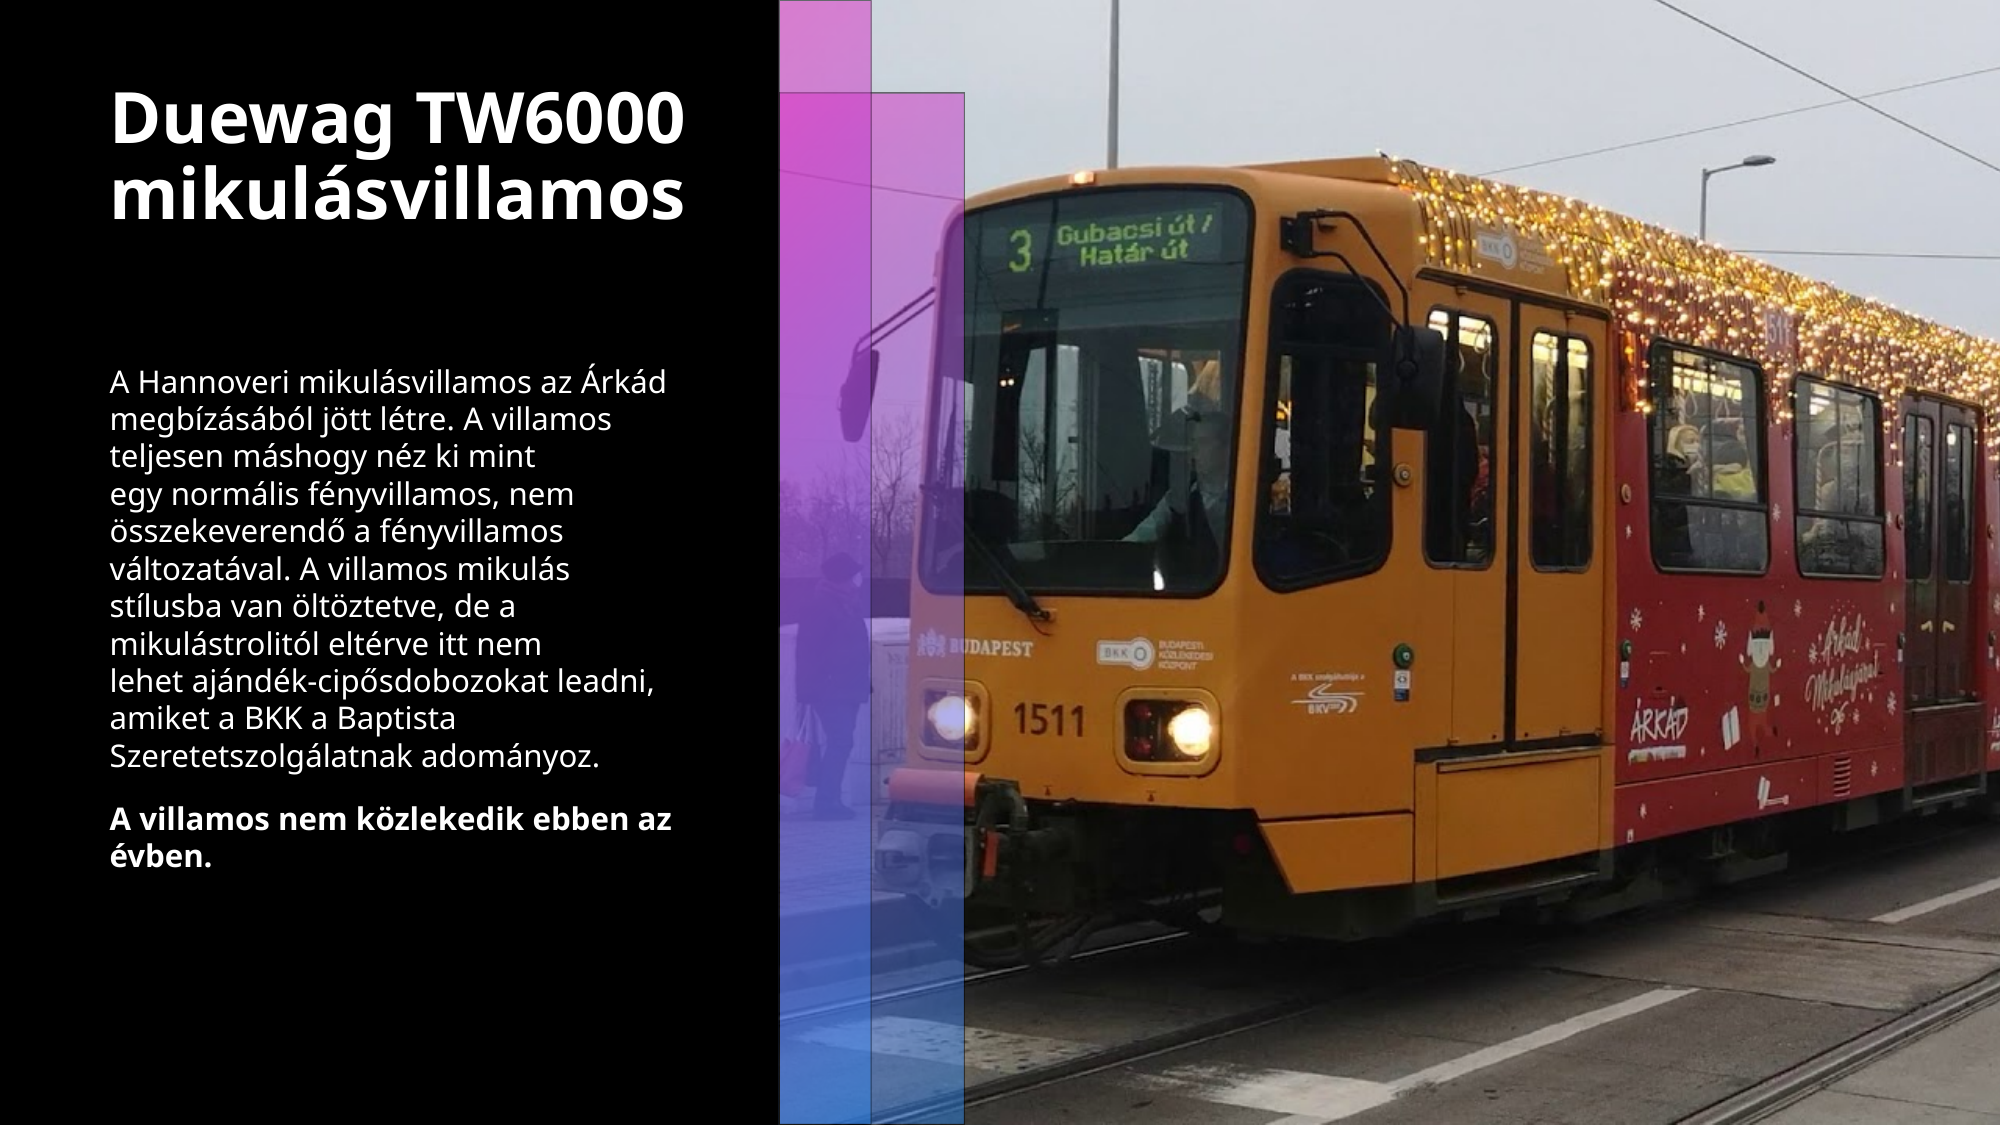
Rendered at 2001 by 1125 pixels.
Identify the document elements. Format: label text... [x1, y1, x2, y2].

picture [778, 0, 2000, 1125]
text_box [0, 0, 778, 1125]
title Duewag TW6000 mikulásvillamos [94, 74, 715, 329]
list A Hannoveri mikulásvillamos az Árkád megbízásából jött létre. A villamos teljesen máshogy néz ki mint egy normális fényvillamos, nem összekeverendő a fényvillamos változatával. A villamos mikulás stílusba van öltöztetve, de a mikulástrolitól eltérve itt nem lehet ajándék-cipősdobozokat leadni, amiket a BKK a Baptista Szeretetszolgálatnak adományoz. A villamos nem közlekedik ebben az évben. [94, 354, 715, 999]
